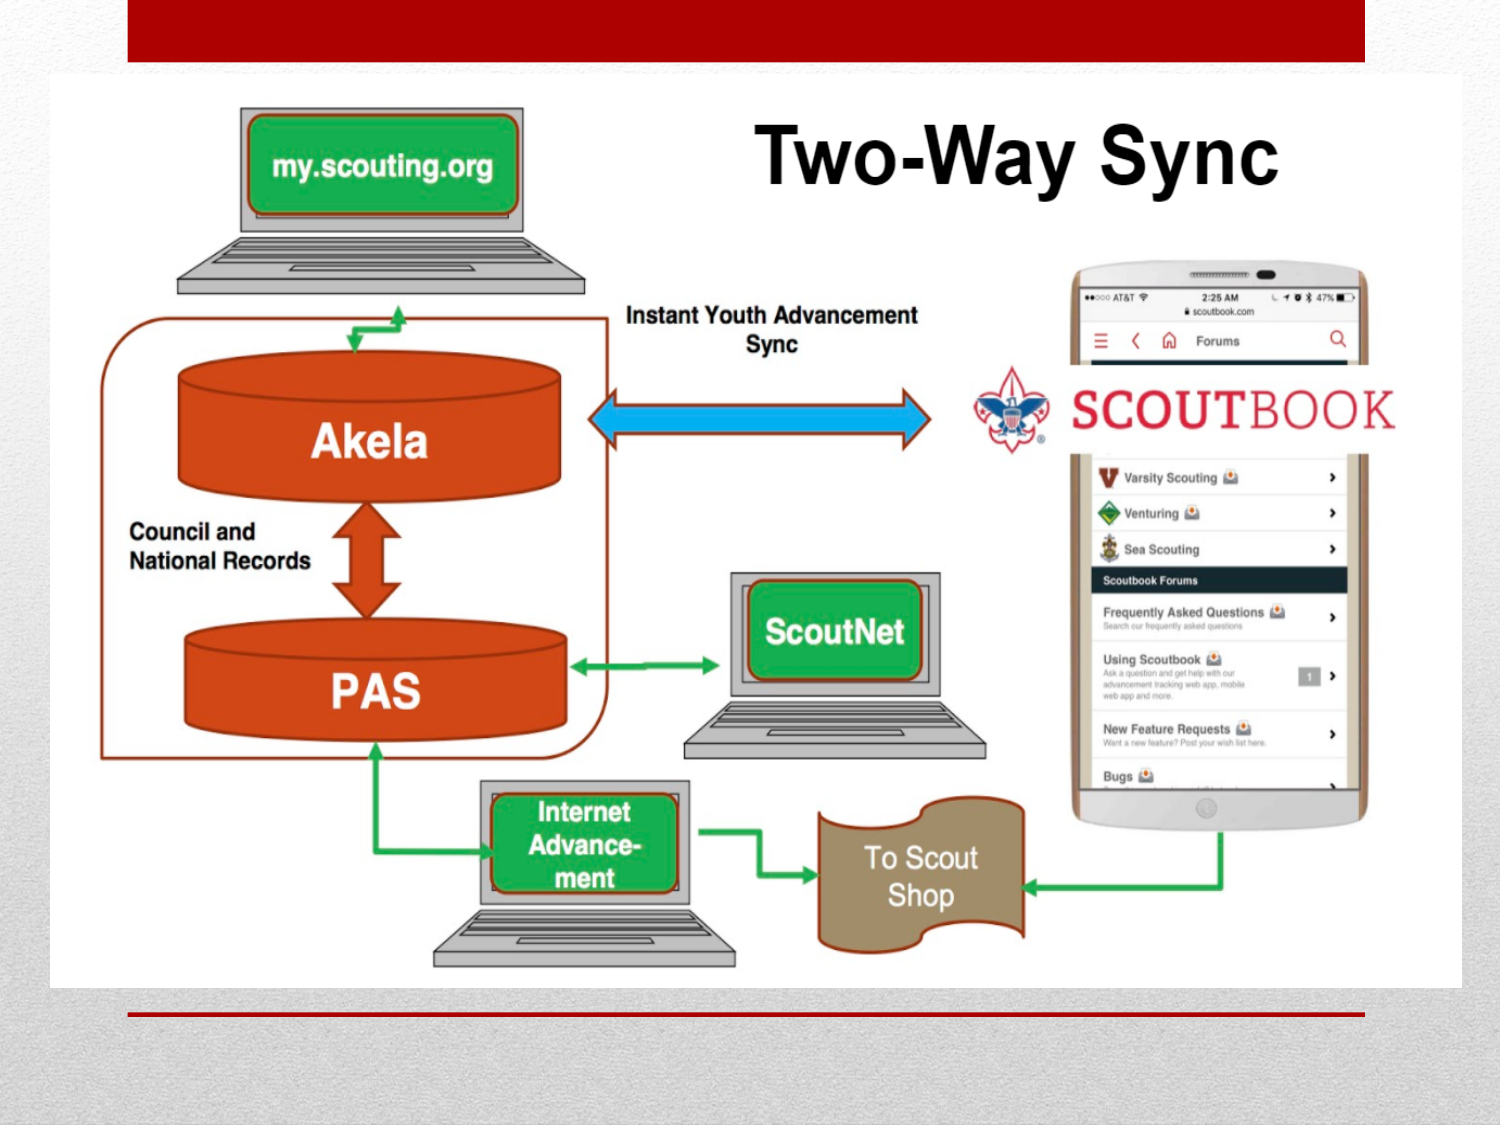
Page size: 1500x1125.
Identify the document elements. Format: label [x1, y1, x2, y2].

list [49, 74, 1463, 989]
